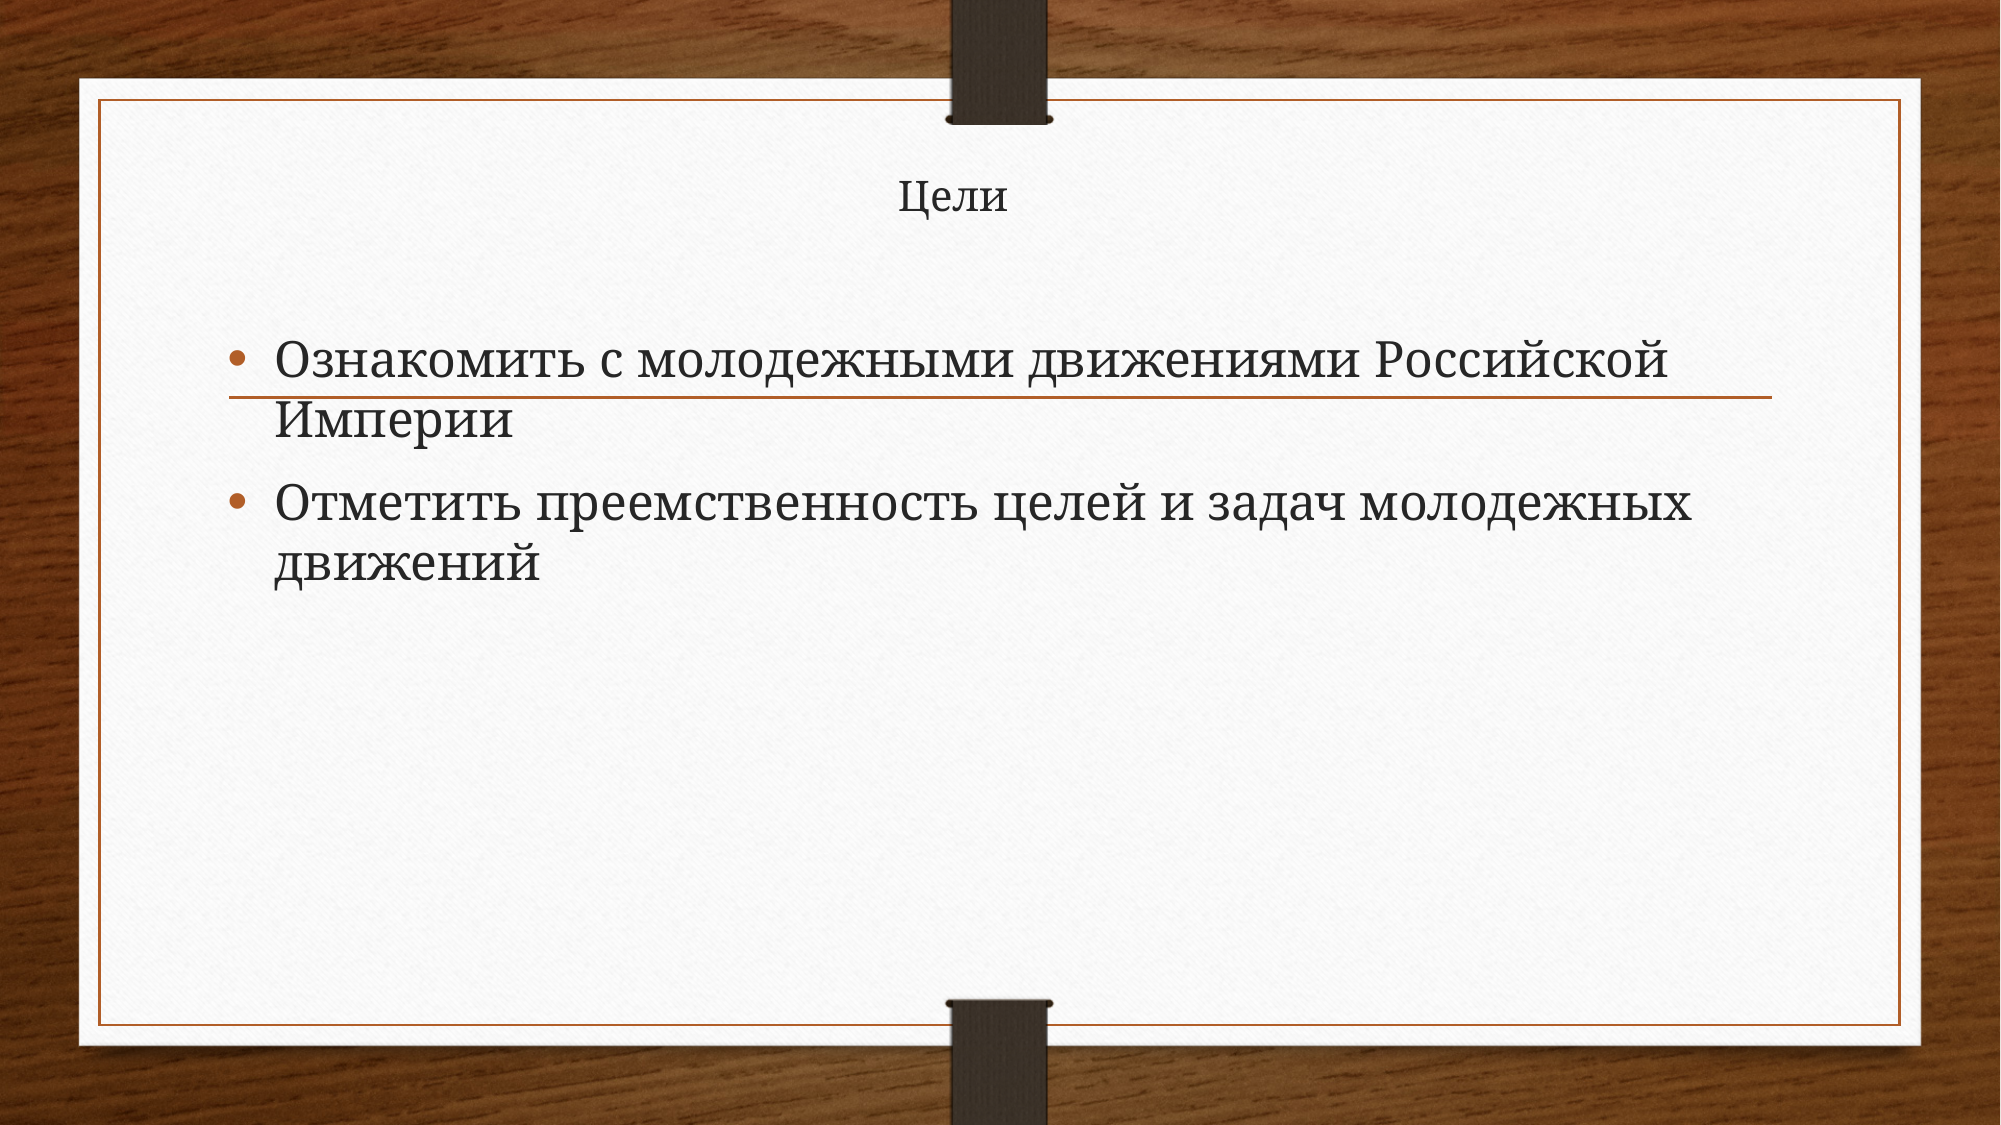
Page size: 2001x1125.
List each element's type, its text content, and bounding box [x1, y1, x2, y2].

picture [0, 0, 948, 1125]
picture [101, 0, 2001, 1125]
title Цели [328, 161, 1578, 228]
list Ознакомить с молодежными движениями Российской Империи Отметить преемственность целей и задач молодежных движений [212, 320, 1788, 865]
